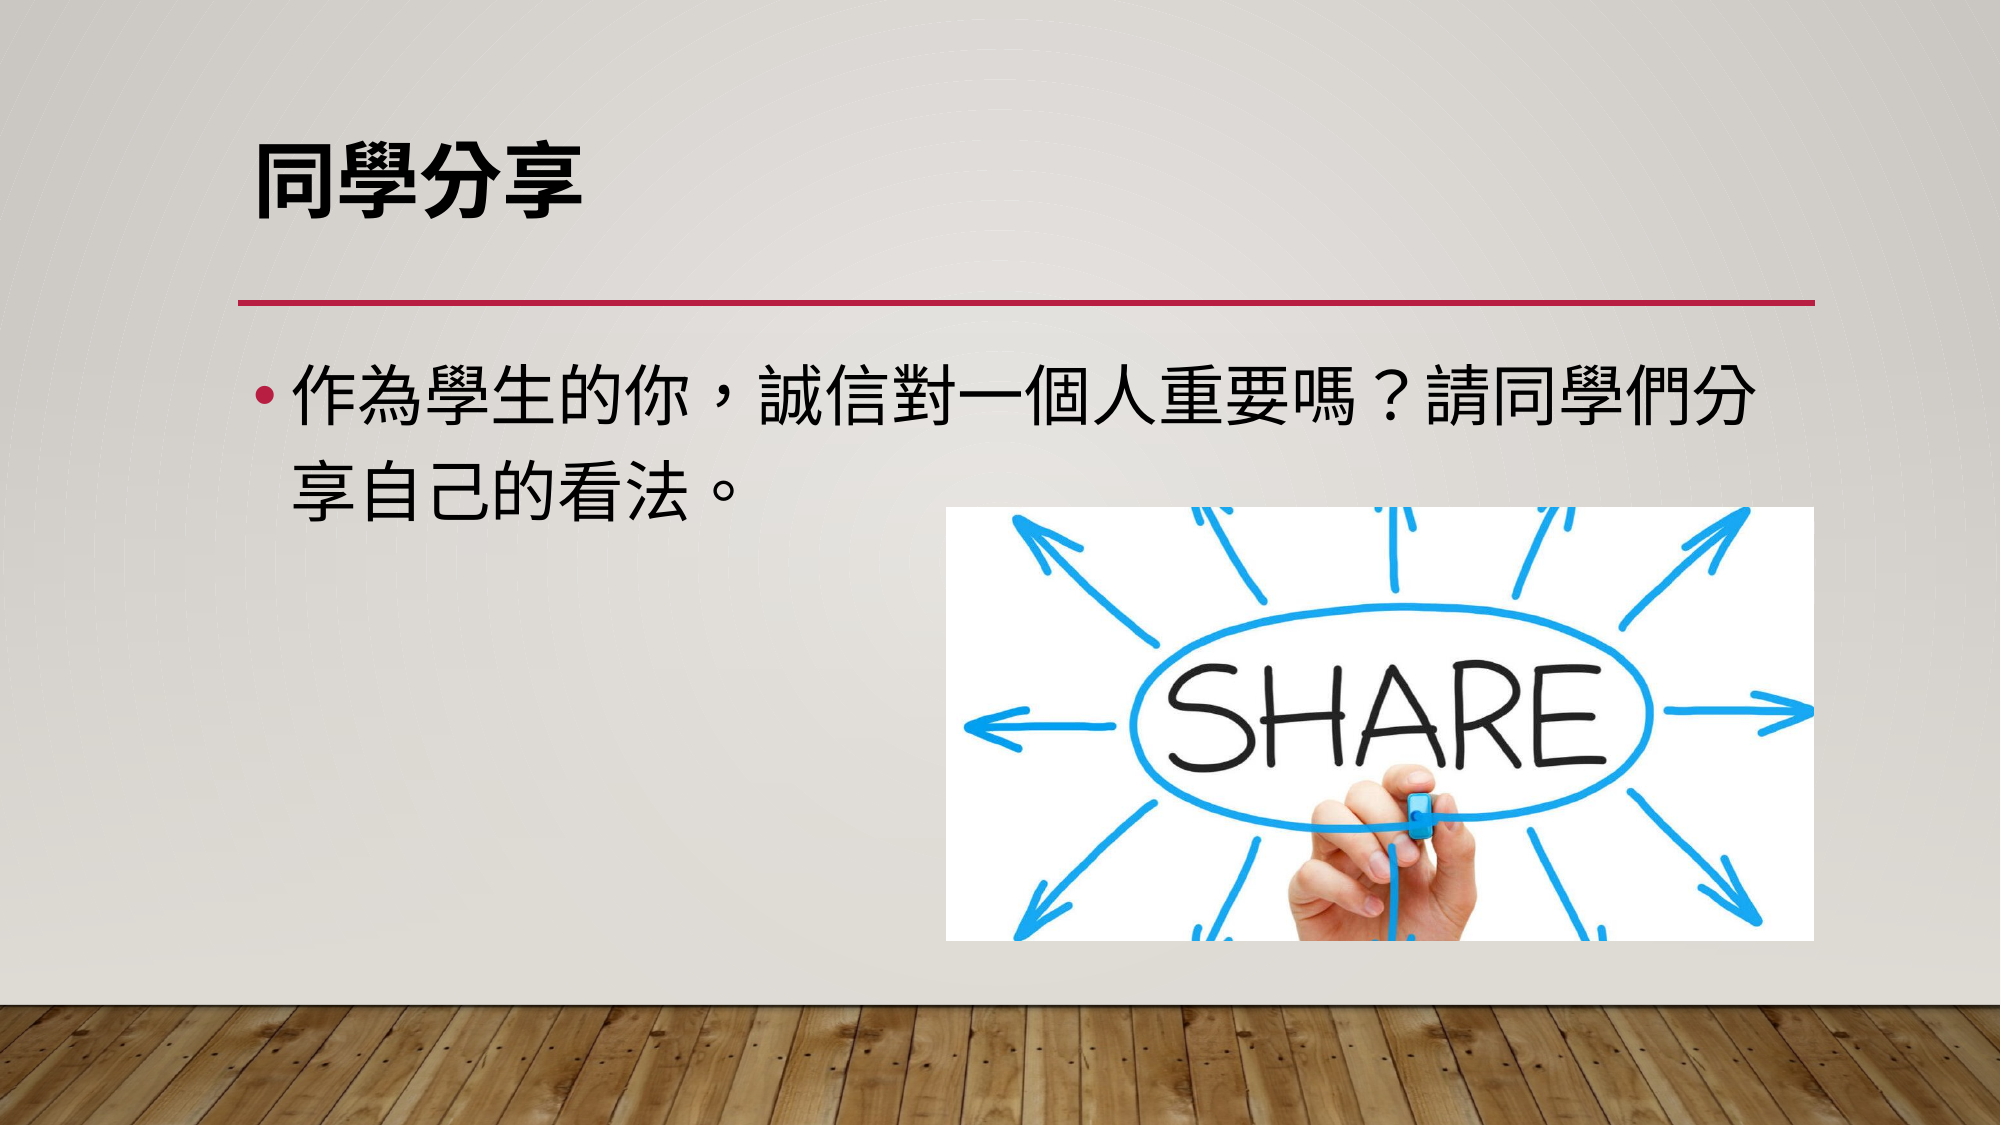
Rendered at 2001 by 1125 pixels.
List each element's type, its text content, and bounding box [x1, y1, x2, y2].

list 作為學生的你，誠信對一個人重要嗎？請同學們分享自己的看法。 [238, 330, 1814, 897]
picture [0, 1005, 2000, 1125]
picture [945, 506, 1814, 941]
title 同學分享 [238, 131, 1814, 305]
